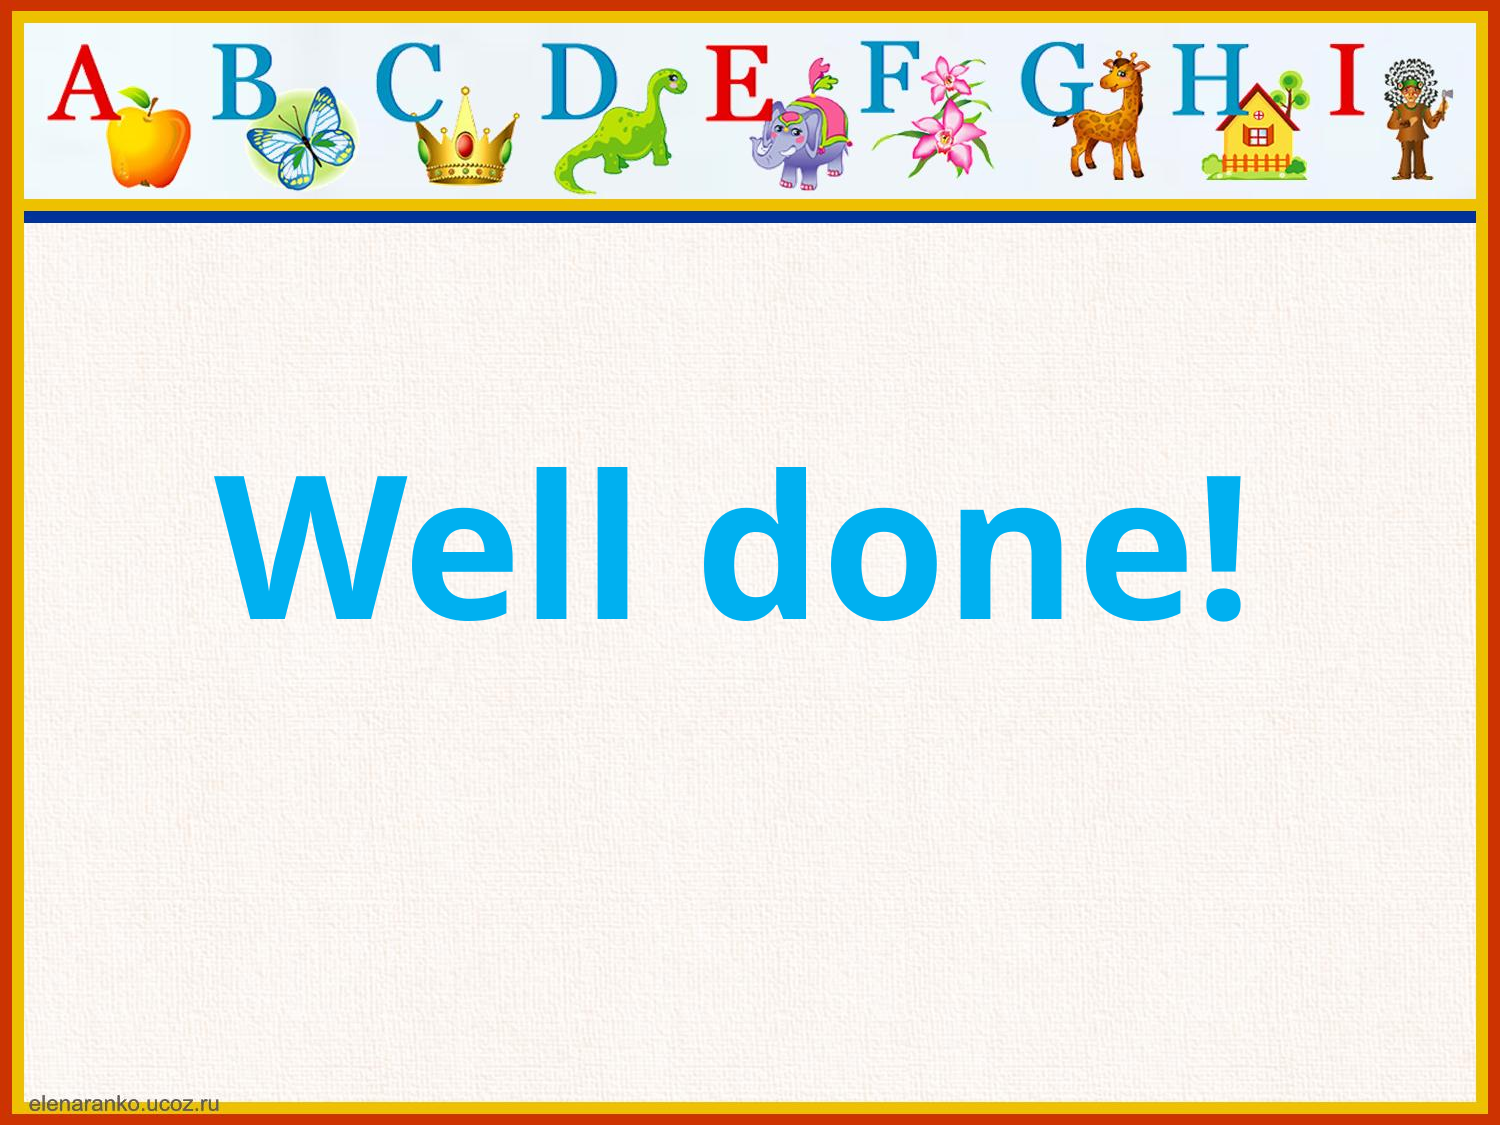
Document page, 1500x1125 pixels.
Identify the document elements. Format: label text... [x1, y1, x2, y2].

title Well done! [58, 445, 1409, 633]
picture [0, 0, 1500, 1125]
